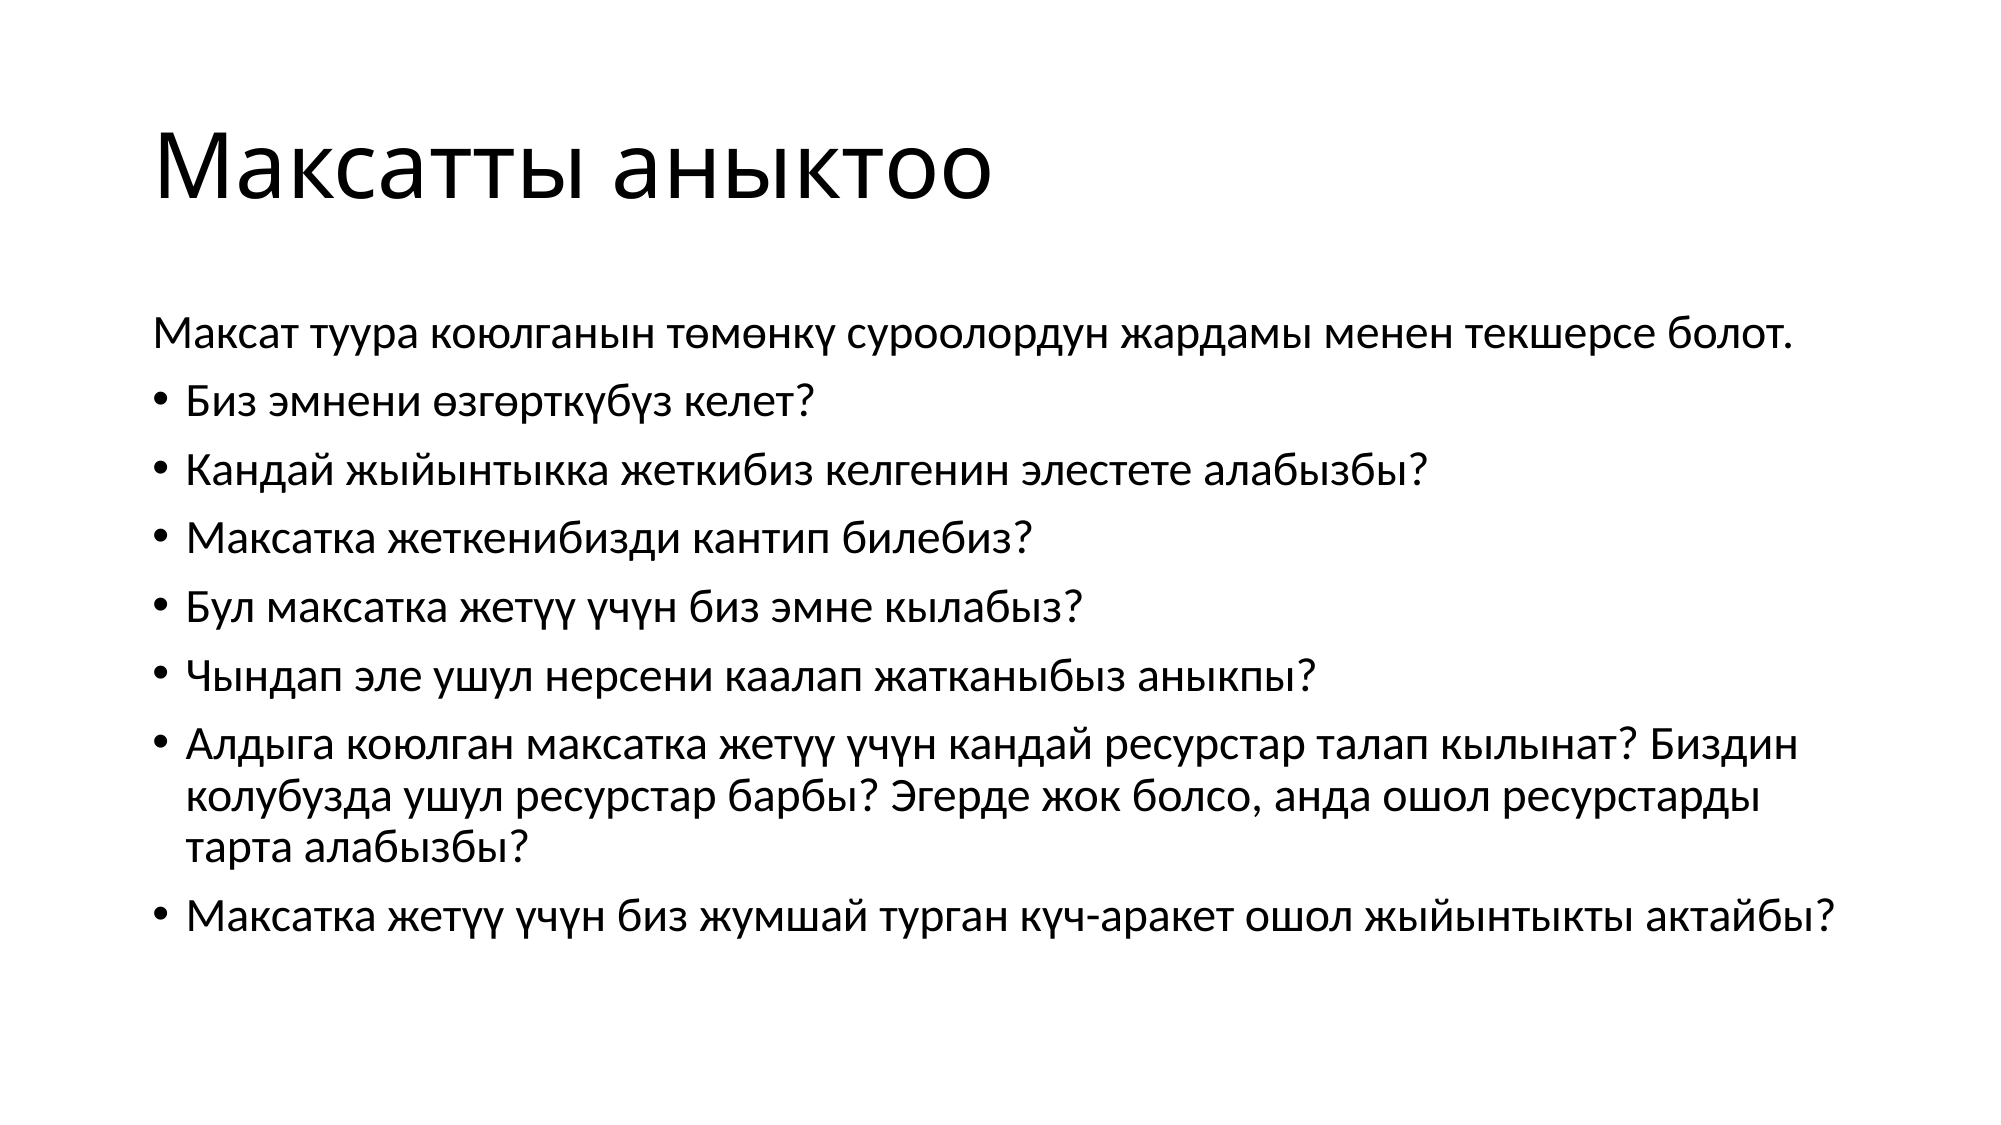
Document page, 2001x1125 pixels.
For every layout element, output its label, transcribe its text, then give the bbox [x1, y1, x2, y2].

title Максатты аныктоо [137, 59, 1863, 278]
list Максат туура коюлганын төмөнкү суроолордун жардамы менен текшерсе болот. Биз эмнени өзгөрткүбүз келет? Кандай жыйынтыкка жеткибиз келгенин элестете алабызбы? Максатка жеткенибизди кантип билебиз? Бул максатка жетүү үчүн биз эмне кылабыз? Чындап эле ушул нерсени каалап жатканыбыз аныкпы? Алдыга коюлган максатка жетүү үчүн кандай ресурстар талап кылынат? Биздин колубузда ушул ресурстар барбы? Эгерде жок болсо, анда ошол ресурстарды тарта алабызбы? Максатка жетүү үчүн биз жумшай турган күч-аракет ошол жыйынтыкты актайбы? [137, 299, 1863, 1014]
